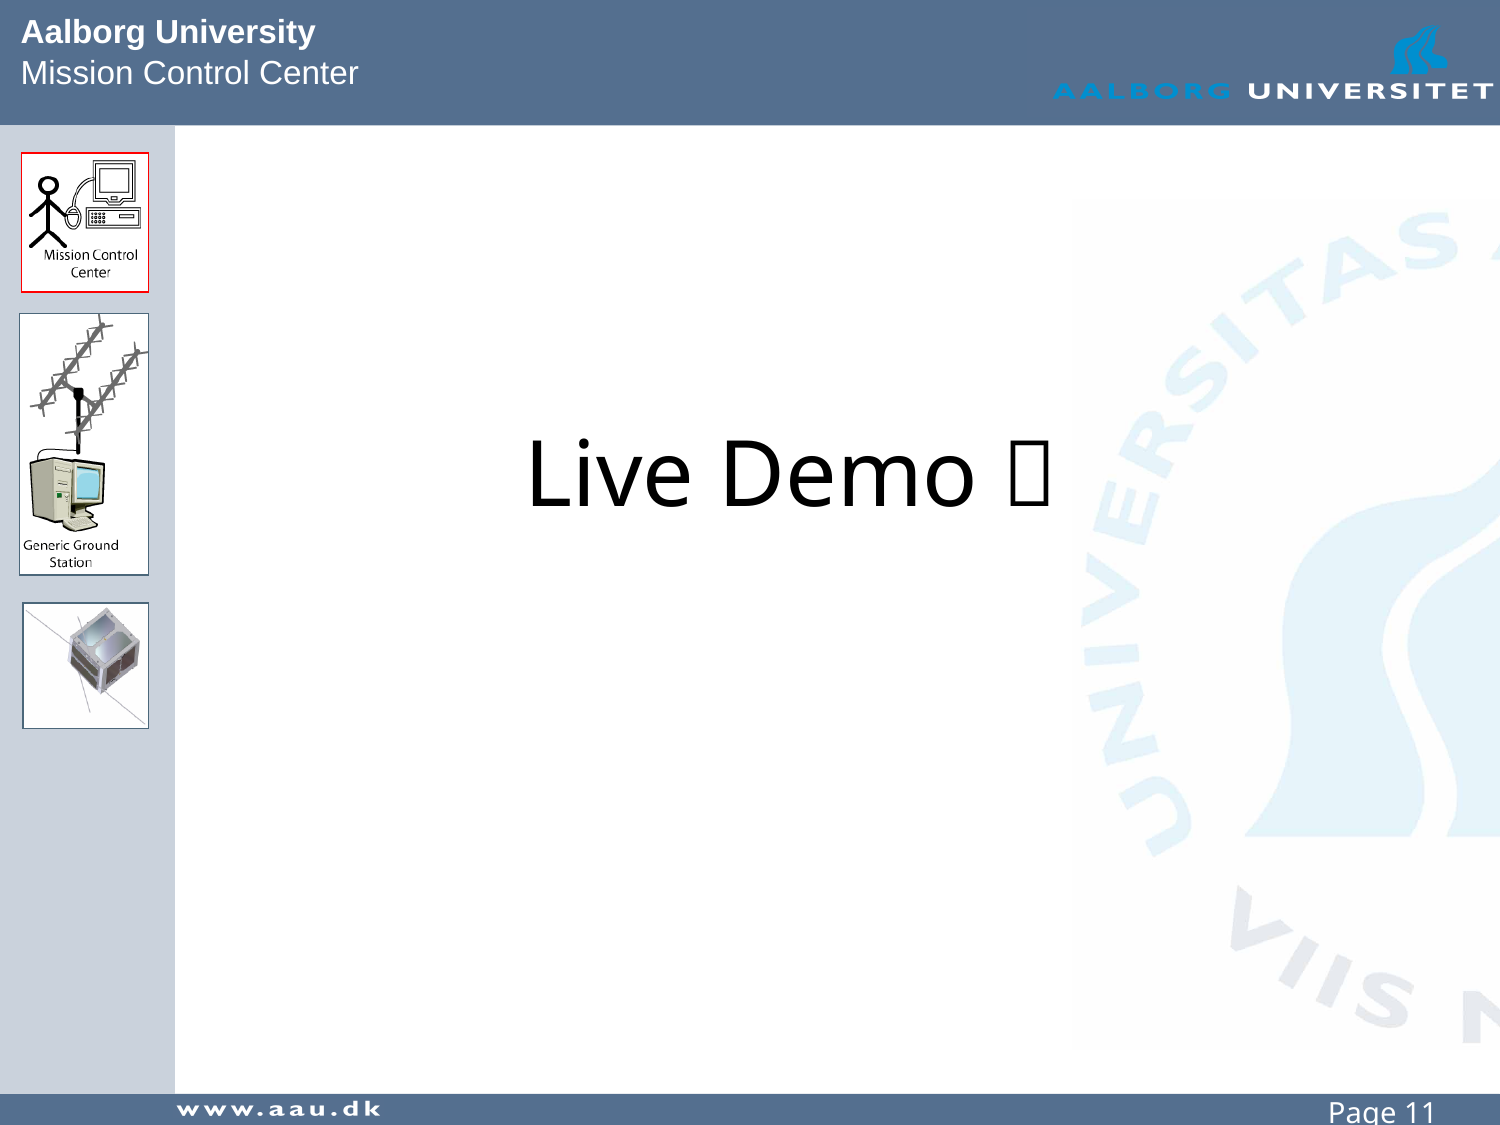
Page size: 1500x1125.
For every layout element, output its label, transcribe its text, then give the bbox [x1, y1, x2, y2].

picture [29, 160, 141, 285]
picture [1072, 199, 1500, 1050]
title Live Demo  [194, 349, 1388, 591]
picture [24, 604, 148, 728]
picture [1027, 7, 1500, 117]
picture [20, 314, 148, 574]
picture [173, 1099, 384, 1118]
